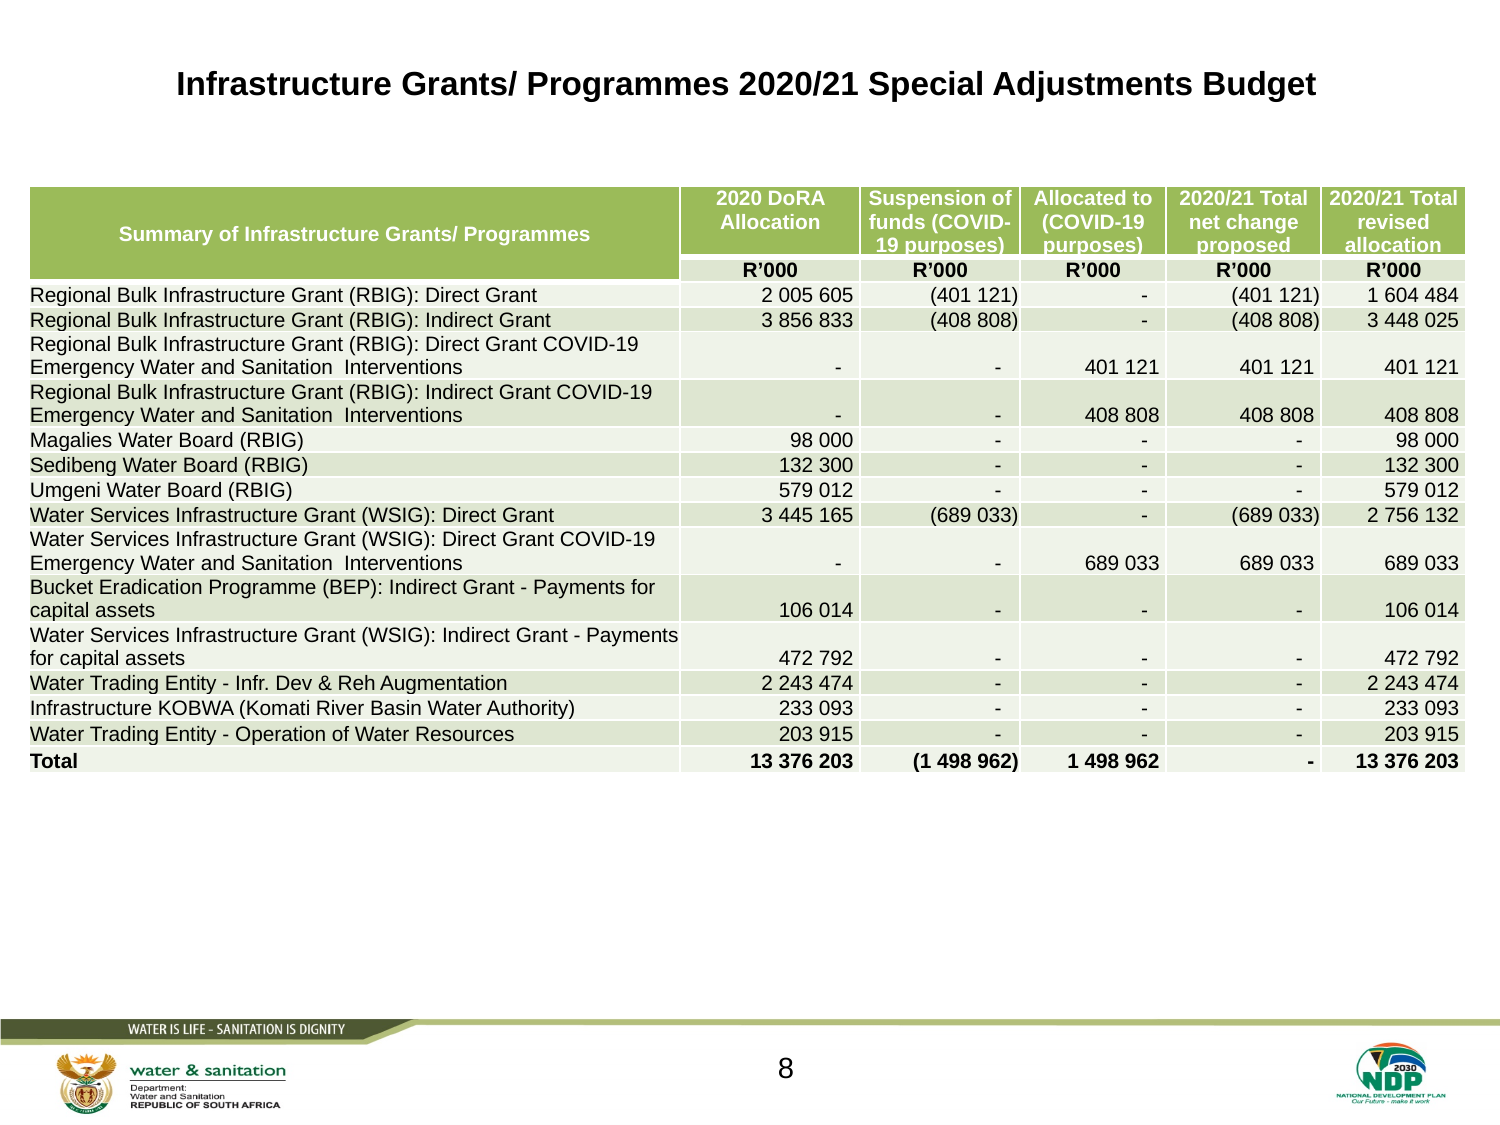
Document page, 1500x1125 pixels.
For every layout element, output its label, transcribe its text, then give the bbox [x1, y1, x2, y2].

table_cell - [861, 696, 1019, 719]
table_cell 408 808 [1167, 380, 1320, 426]
table_cell 2 243 474 [681, 671, 859, 694]
table_cell 472 792 [1322, 623, 1465, 669]
table_cell 106 014 [1322, 575, 1465, 621]
table_cell 408 808 [1021, 380, 1165, 426]
table_cell (401 121) [1167, 283, 1320, 306]
table_cell - [1167, 623, 1320, 669]
table_cell 689 033 [1021, 528, 1165, 574]
table_cell - [861, 380, 1019, 426]
table_header Allocated to (COVID-19 purposes) [1021, 187, 1165, 254]
table_header 2020 DoRA Allocation [681, 187, 859, 254]
table_header Summary of Infrastructure Grants/ Programmes [30, 187, 679, 279]
table_cell R’000 [1167, 260, 1320, 281]
table_cell (401 121) [861, 283, 1019, 306]
table_cell - [681, 528, 859, 574]
table_cell (408 808) [861, 308, 1019, 331]
table_cell 401 121 [1167, 332, 1320, 378]
table_cell 408 808 [1322, 380, 1465, 426]
table_cell - [1021, 575, 1165, 621]
table_cell R’000 [1322, 260, 1465, 281]
table_cell - [1021, 696, 1165, 719]
table_cell 401 121 [1322, 332, 1465, 378]
table_cell - [681, 380, 859, 426]
table_cell - [861, 478, 1019, 501]
table_cell 98 000 [681, 428, 859, 451]
table_cell - [681, 332, 859, 378]
table_cell 3 448 025 [1322, 308, 1465, 331]
table_cell Regional Bulk Infrastructure Grant (RBIG): Indirect Grant COVID-19 Emergency Water and Sanitation Interventions [30, 380, 679, 426]
table_cell - [1021, 503, 1165, 526]
table_cell Sedibeng Water Board (RBIG) [30, 453, 679, 476]
table_cell - [1167, 575, 1320, 621]
table_cell (689 033) [1167, 503, 1320, 526]
table_cell - [1167, 721, 1320, 745]
table_cell 2 756 132 [1322, 503, 1465, 526]
table_cell 233 093 [1322, 696, 1465, 719]
table_cell Infrastructure KOBWA (Komati River Basin Water Authority) [30, 696, 679, 719]
table_cell 13 376 203 [681, 747, 859, 772]
table_cell 579 012 [1322, 478, 1465, 501]
table_cell Water Services Infrastructure Grant (WSIG): Direct Grant [30, 503, 679, 526]
table_cell 1 498 962 [1021, 747, 1165, 772]
table_cell Water Services Infrastructure Grant (WSIG): Direct Grant COVID-19 Emergency Water and Sanitation Interventions [30, 528, 679, 574]
table_cell - [861, 721, 1019, 745]
table_cell 2 243 474 [1322, 671, 1465, 694]
table_cell 689 033 [1167, 528, 1320, 574]
title Infrastructure Grants/ Programmes 2020/21 Special Adjustments Budget [28, 54, 1467, 110]
table_cell - [861, 528, 1019, 574]
table_cell 401 121 [1021, 332, 1165, 378]
table_cell Water Services Infrastructure Grant (WSIG): Indirect Grant - Payments for capital assets [30, 623, 679, 669]
table_cell - [861, 428, 1019, 451]
table_cell Bucket Eradication Programme (BEP): Indirect Grant - Payments for capital assets [30, 575, 679, 621]
table_cell - [1167, 747, 1320, 772]
table_cell - [1021, 428, 1165, 451]
table_cell (408 808) [1167, 308, 1320, 331]
slide_number 8 [611, 1042, 962, 1102]
table_cell - [1167, 671, 1320, 694]
table_cell 3 445 165 [681, 503, 859, 526]
table_cell (1 498 962) [861, 747, 1019, 772]
table_cell Water Trading Entity - Operation of Water Resources [30, 721, 679, 745]
table_cell - [1021, 283, 1165, 306]
table_cell 203 915 [681, 721, 859, 745]
table_cell R’000 [681, 260, 859, 281]
table_cell 233 093 [681, 696, 859, 719]
table_cell - [861, 623, 1019, 669]
table_cell R’000 [1021, 260, 1165, 281]
table_cell - [1021, 671, 1165, 694]
table_cell - [1021, 478, 1165, 501]
table_cell Total [30, 747, 679, 772]
table_cell 3 856 833 [681, 308, 859, 331]
table_cell - [1167, 696, 1320, 719]
table_cell (689 033) [861, 503, 1019, 526]
table_cell - [1167, 478, 1320, 501]
table_header 2020/21 Total net change proposed [1167, 187, 1320, 254]
picture [0, 1012, 1500, 1125]
table_cell 579 012 [681, 478, 859, 501]
table_cell - [1167, 453, 1320, 476]
table_cell - [1021, 721, 1165, 745]
table_cell - [1167, 428, 1320, 451]
table_cell 132 300 [681, 453, 859, 476]
table_header Suspension of funds (COVID-19 purposes) [861, 187, 1019, 254]
table_cell 472 792 [681, 623, 859, 669]
table_cell 2 005 605 [681, 283, 859, 306]
table_cell Regional Bulk Infrastructure Grant (RBIG): Direct Grant COVID-19 Emergency Water and Sanitation Interventions [30, 332, 679, 378]
table_cell - [861, 332, 1019, 378]
table_cell R’000 [861, 260, 1019, 281]
table_cell Magalies Water Board (RBIG) [30, 428, 679, 451]
table_cell 13 376 203 [1322, 747, 1465, 772]
table_cell 132 300 [1322, 453, 1465, 476]
table_cell 106 014 [681, 575, 859, 621]
table_cell 98 000 [1322, 428, 1465, 451]
table_cell Umgeni Water Board (RBIG) [30, 478, 679, 501]
table_cell 1 604 484 [1322, 283, 1465, 306]
table_cell - [1021, 623, 1165, 669]
table_cell - [861, 575, 1019, 621]
table_header 2020/21 Total revised allocation [1322, 187, 1465, 254]
table_cell Regional Bulk Infrastructure Grant (RBIG): Indirect Grant [30, 308, 679, 331]
table_cell - [861, 453, 1019, 476]
table_cell - [861, 671, 1019, 694]
table_cell 689 033 [1322, 528, 1465, 574]
table_cell Water Trading Entity - Infr. Dev & Reh Augmentation [30, 671, 679, 694]
table_cell - [1021, 453, 1165, 476]
table_cell 203 915 [1322, 721, 1465, 745]
table_cell - [1021, 308, 1165, 331]
table_cell Regional Bulk Infrastructure Grant (RBIG): Direct Grant [30, 285, 679, 306]
